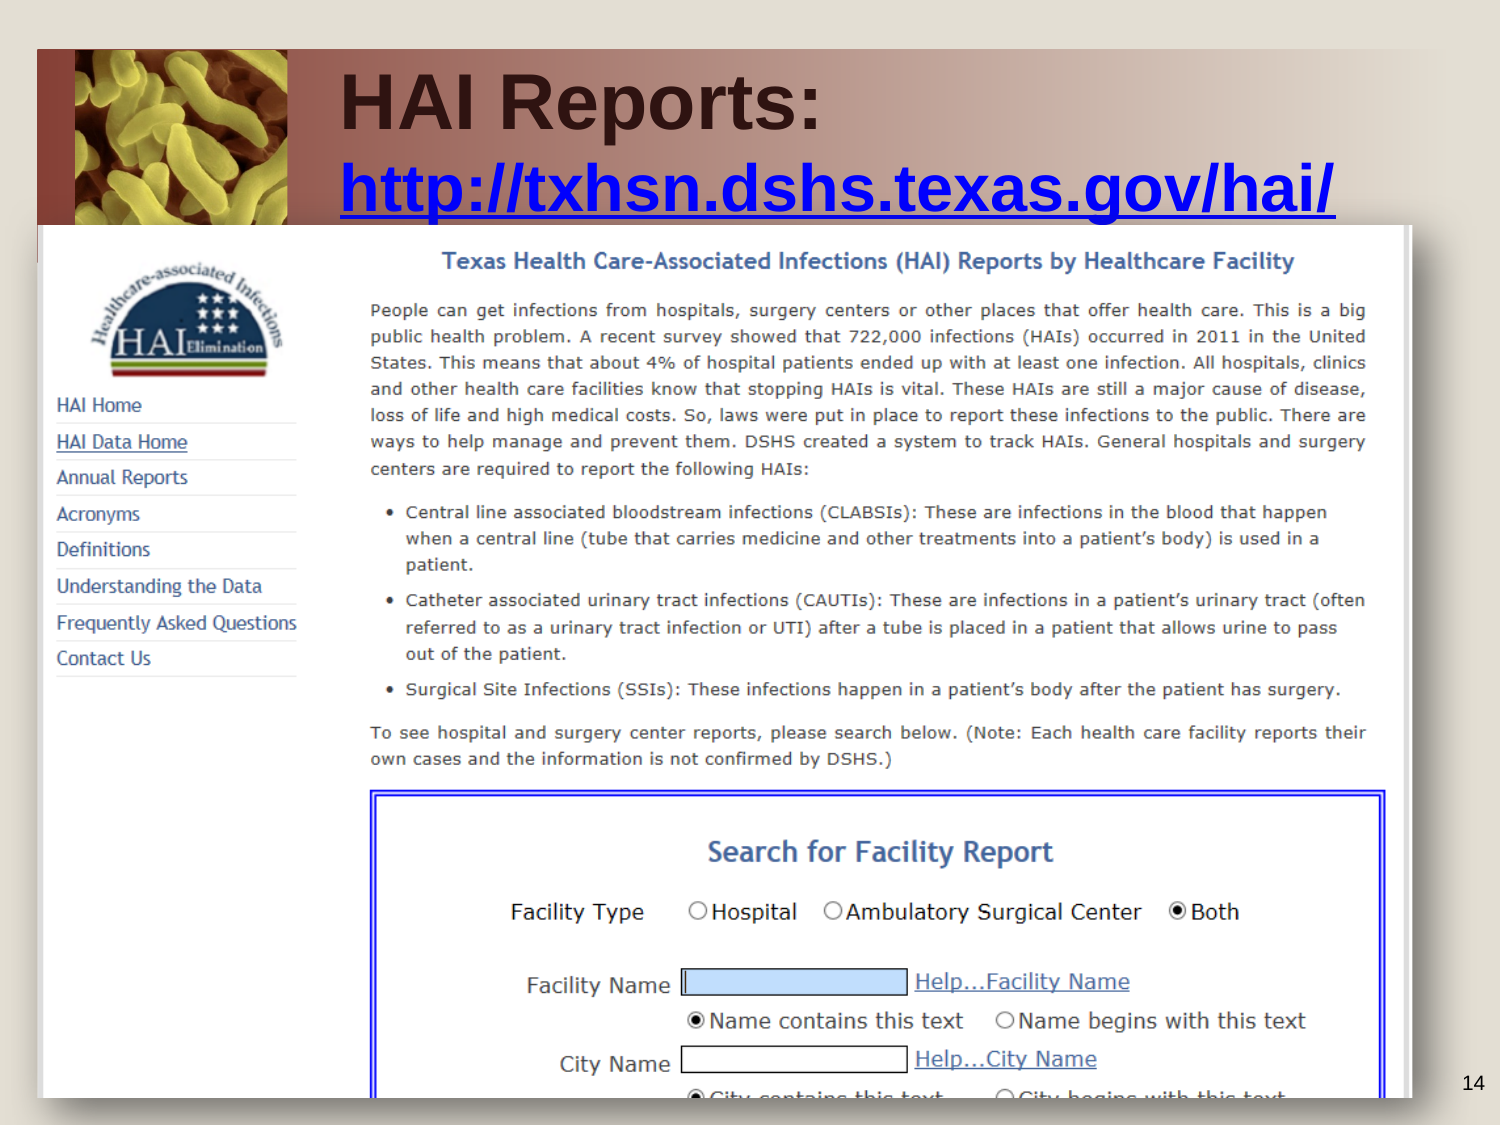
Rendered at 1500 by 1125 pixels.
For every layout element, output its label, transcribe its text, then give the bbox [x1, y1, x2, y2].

title HAI Reports: http://txhsn.dshs.texas.gov/hai/ [324, 50, 1475, 225]
picture [37, 50, 1413, 1098]
slide_number 14 [1451, 1062, 1500, 1125]
